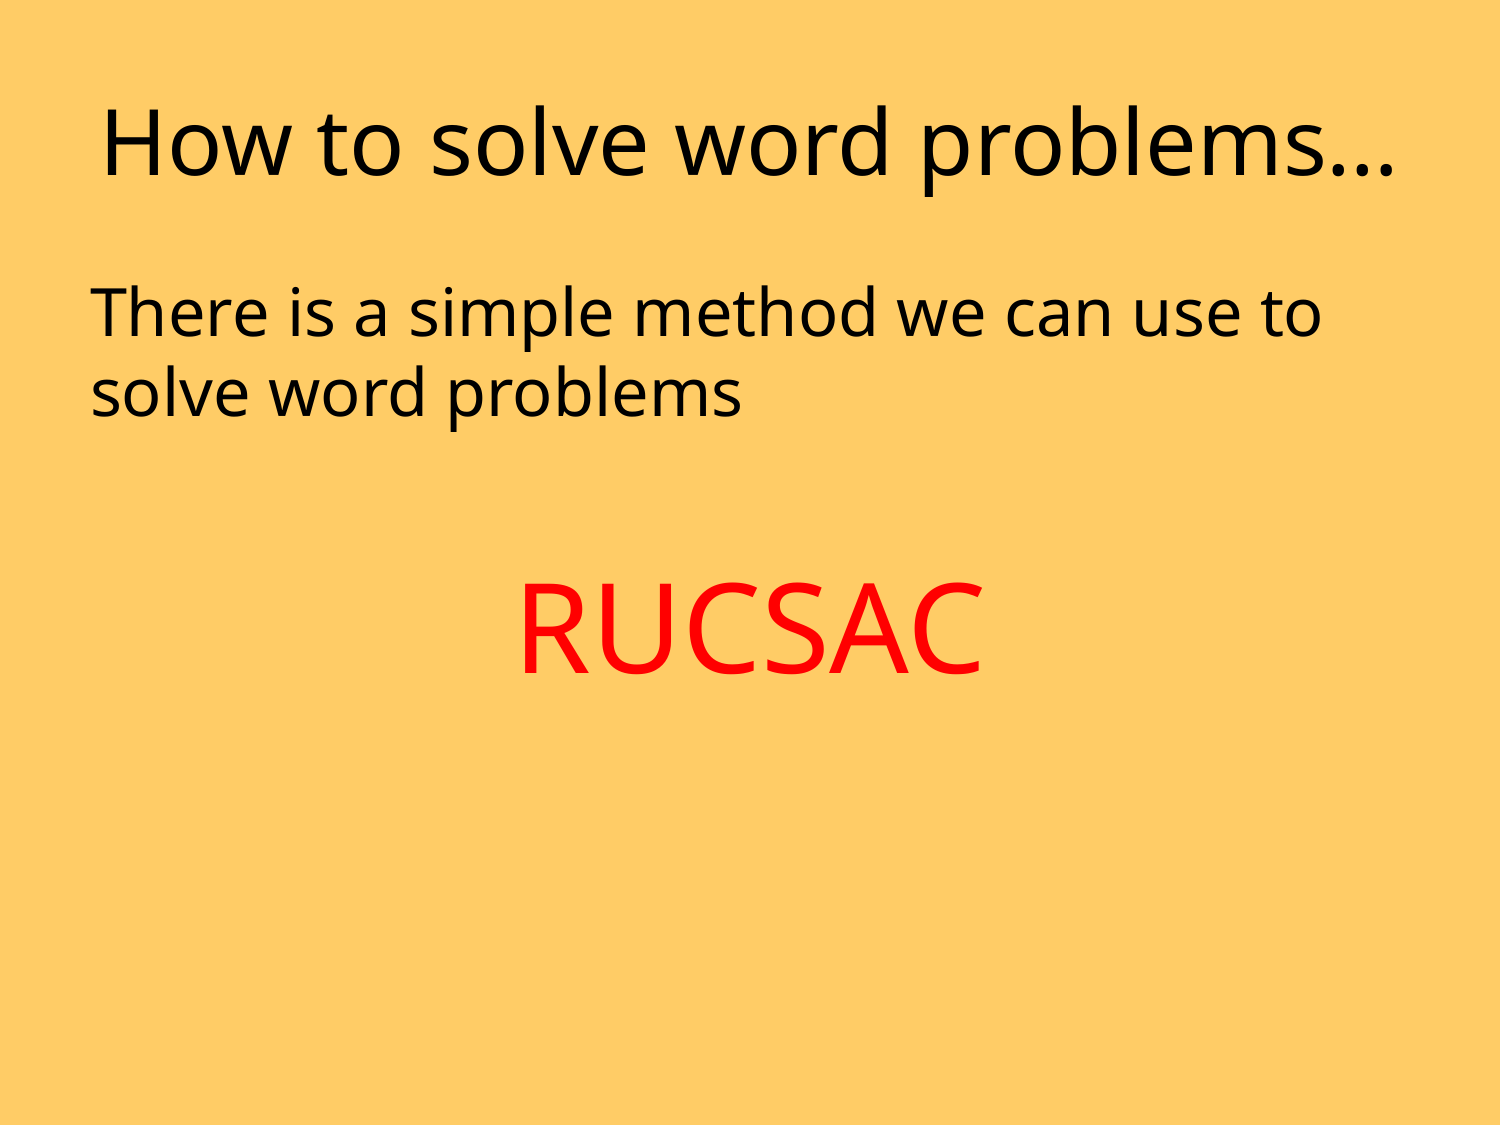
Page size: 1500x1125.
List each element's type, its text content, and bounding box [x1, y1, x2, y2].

list There is a simple method we can use to solve word problems RUCSAC [75, 262, 1425, 1005]
title How to solve word problems… [75, 45, 1425, 233]
